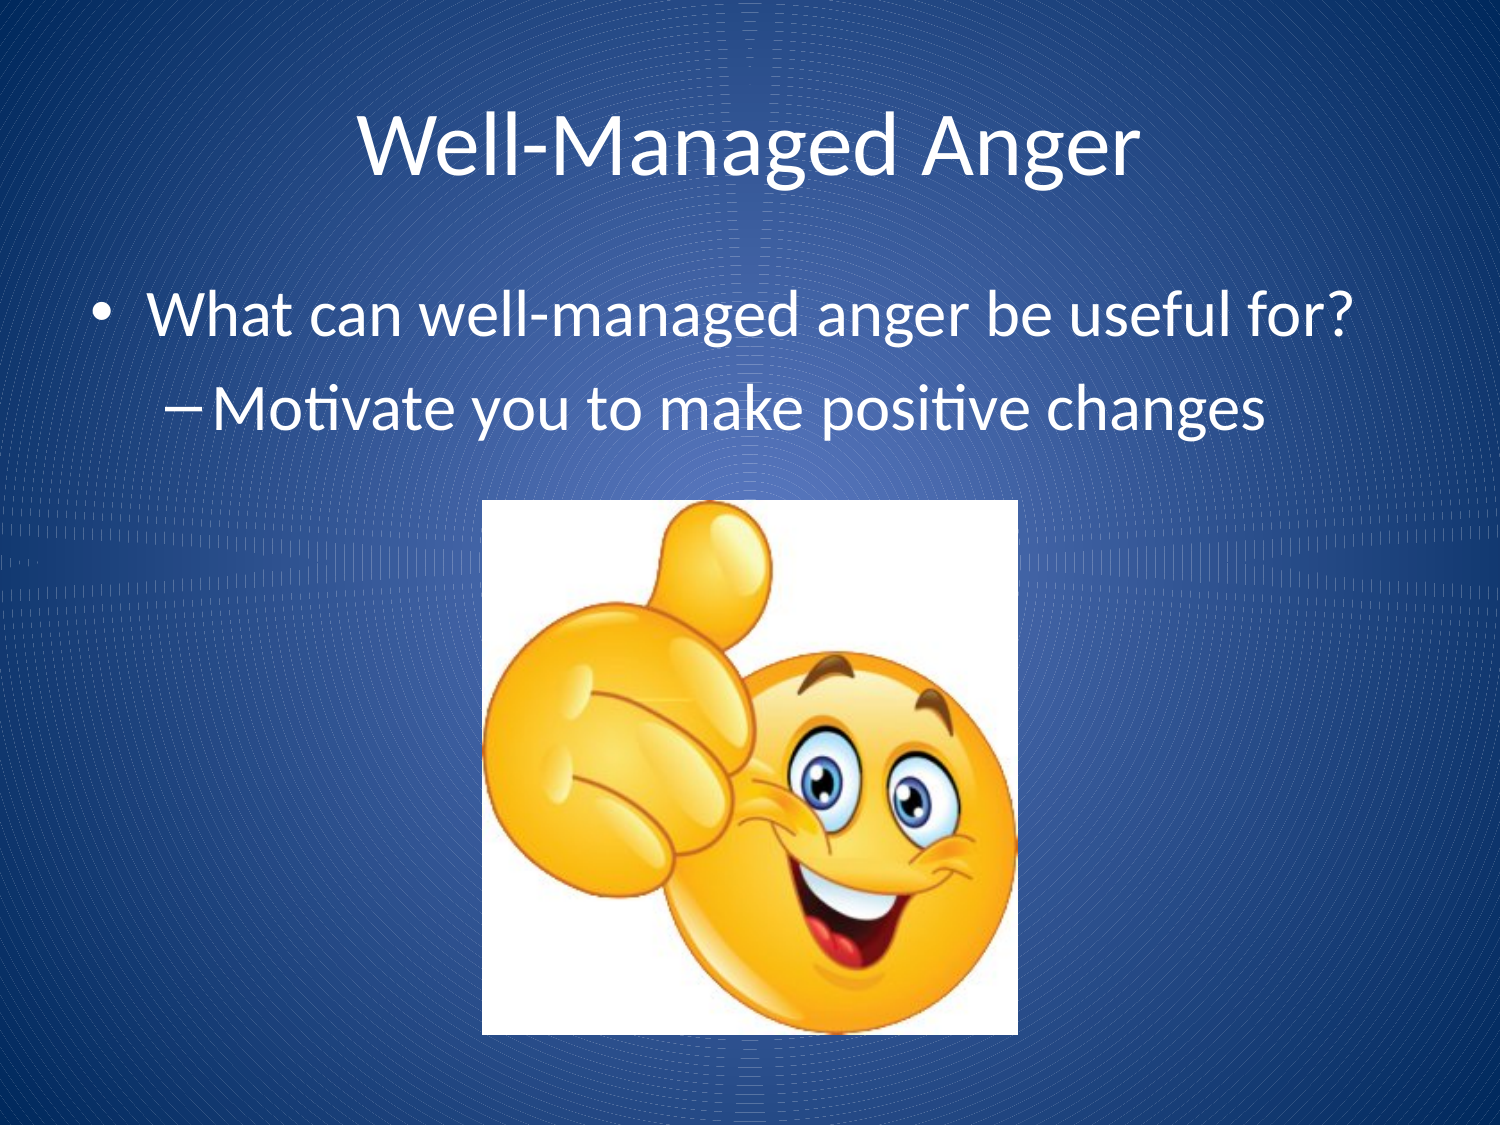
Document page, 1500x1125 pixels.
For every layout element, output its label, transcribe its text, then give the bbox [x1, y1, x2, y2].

list What can well-managed anger be useful for? Motivate you to make positive changes [75, 262, 1425, 1005]
picture [482, 500, 1018, 1035]
title Well-Managed Anger [75, 45, 1425, 233]
